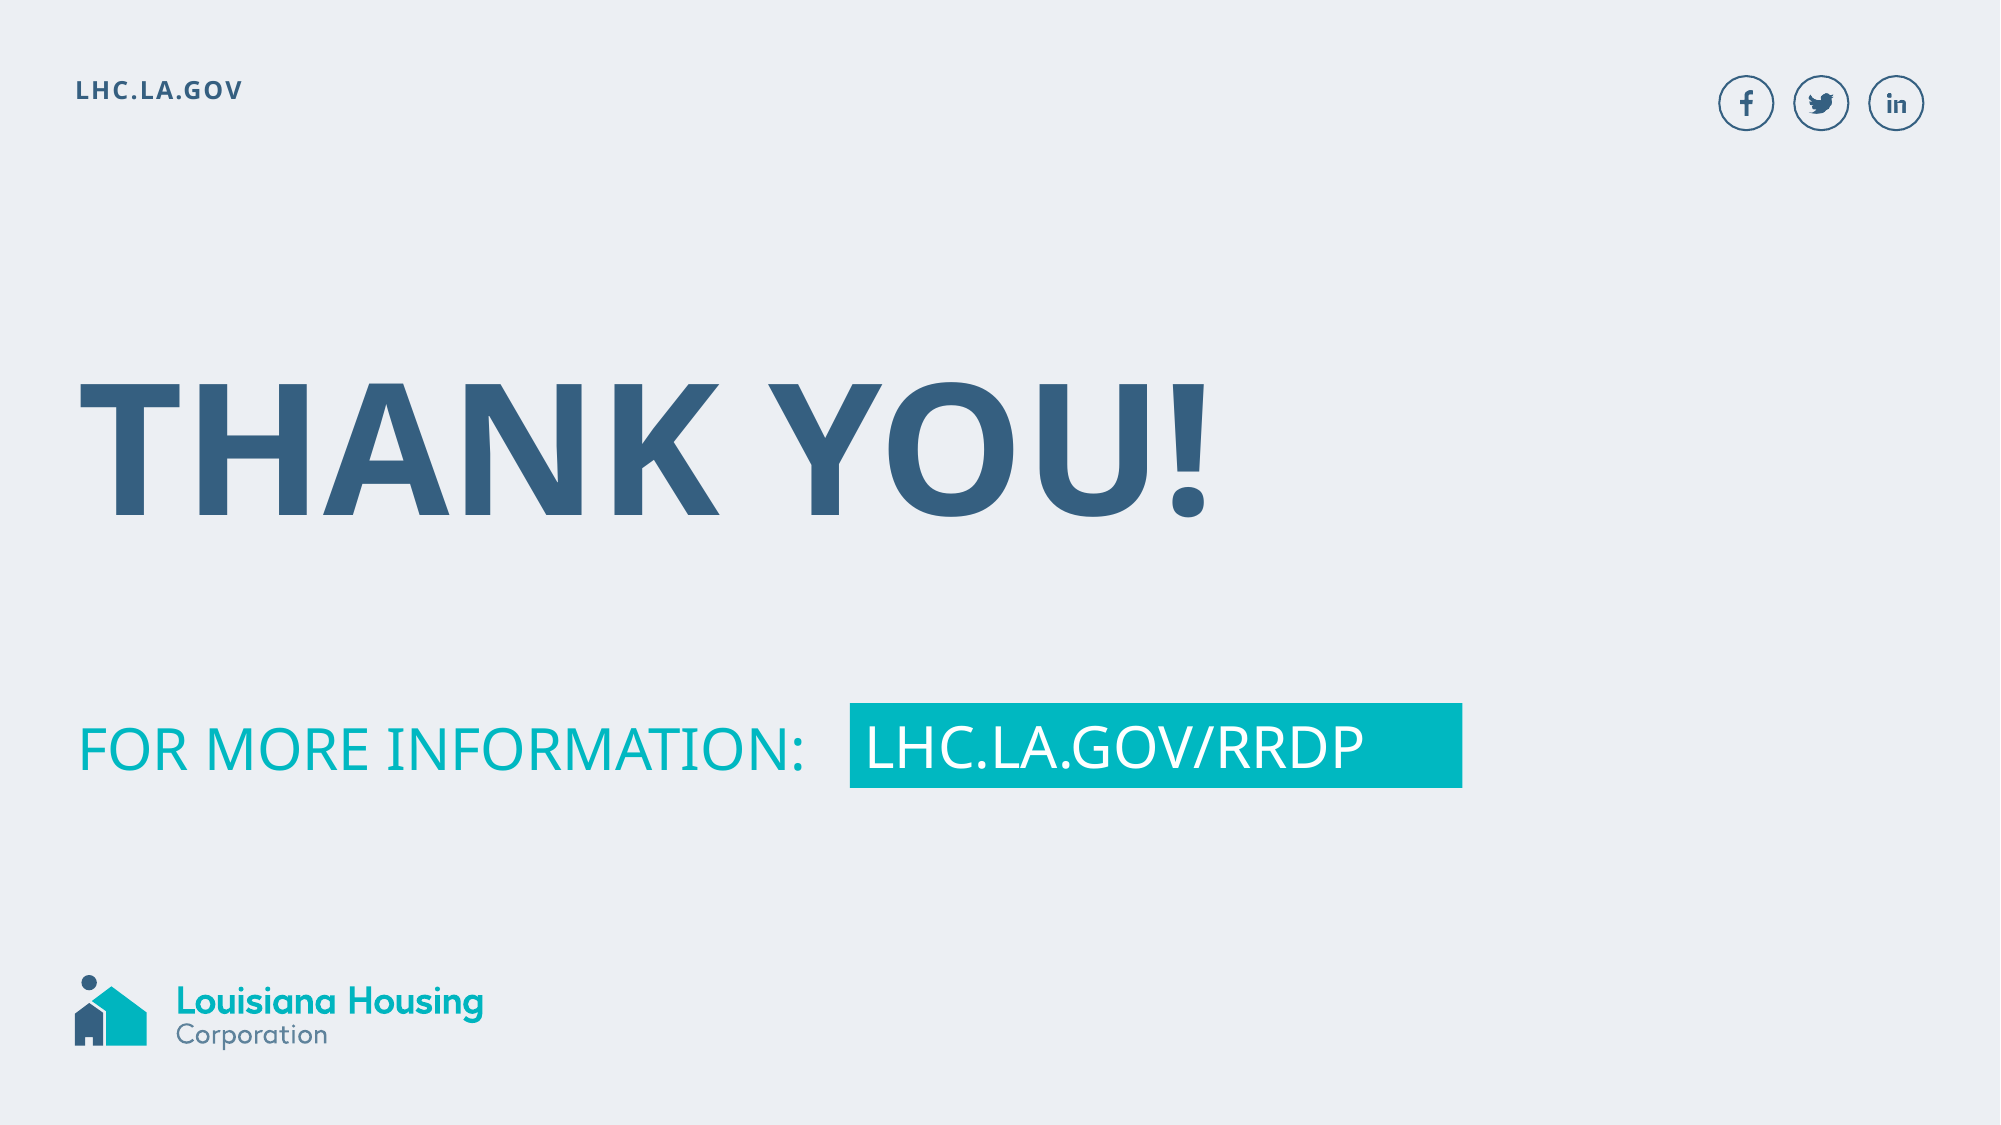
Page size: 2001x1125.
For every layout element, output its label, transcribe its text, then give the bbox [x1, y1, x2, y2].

text_box LHC.LA.GOV/RRDP [849, 703, 1463, 788]
picture [1887, 93, 1906, 113]
text_box For more information: [62, 712, 1563, 866]
text_box Thank you! [62, 349, 1563, 503]
list LHC.LA.GOV [75, 75, 1307, 106]
picture [1740, 90, 1753, 116]
picture [1808, 93, 1834, 114]
